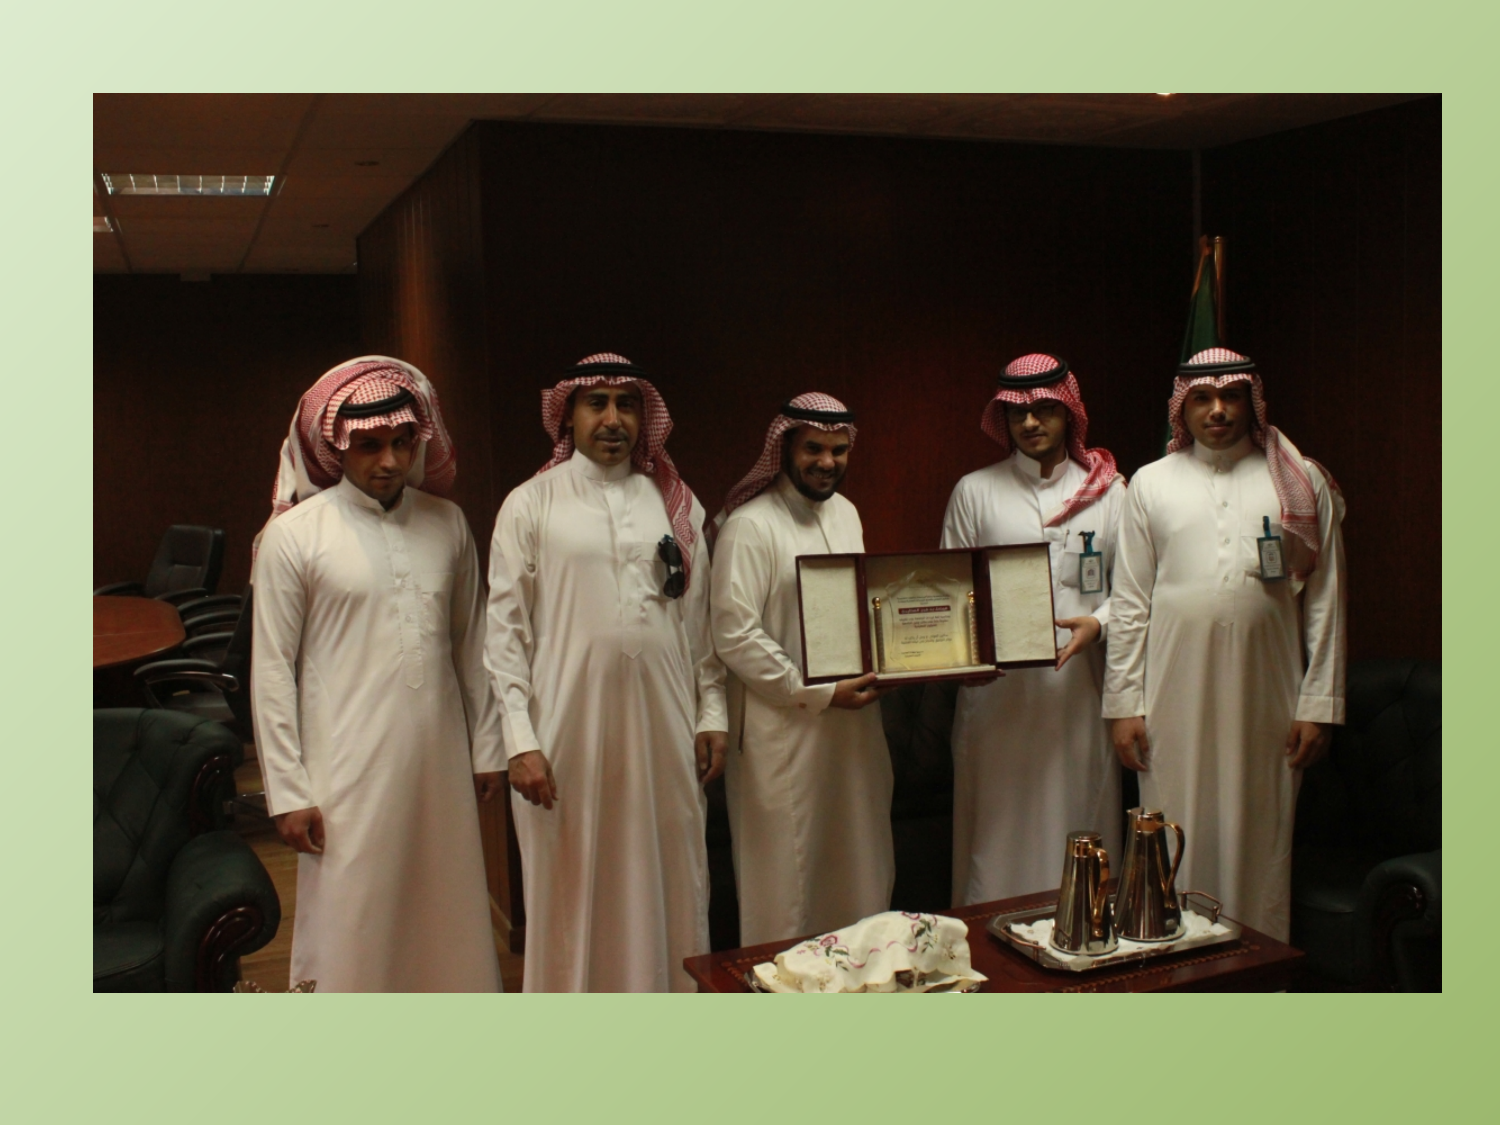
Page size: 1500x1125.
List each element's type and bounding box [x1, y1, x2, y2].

picture [93, 93, 1442, 993]
